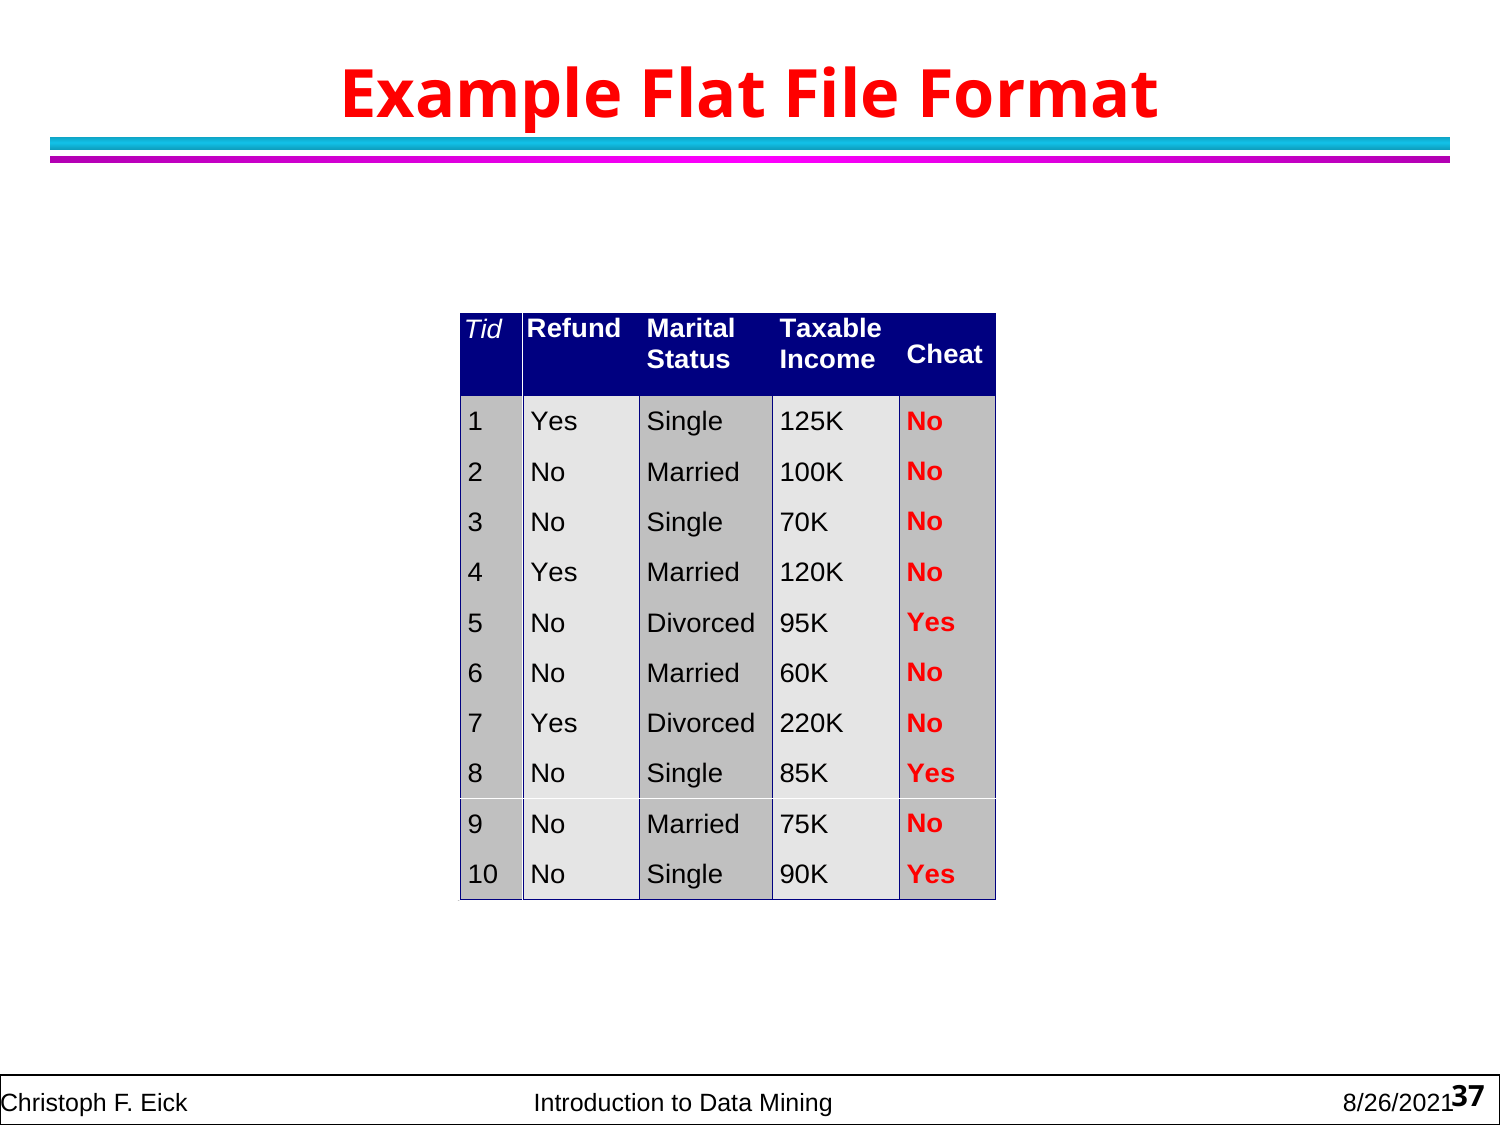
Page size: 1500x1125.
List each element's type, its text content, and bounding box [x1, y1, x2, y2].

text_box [449, 312, 1036, 918]
slide_number 37 [1187, 1050, 1500, 1125]
title Example Flat File Format [0, 37, 1500, 150]
